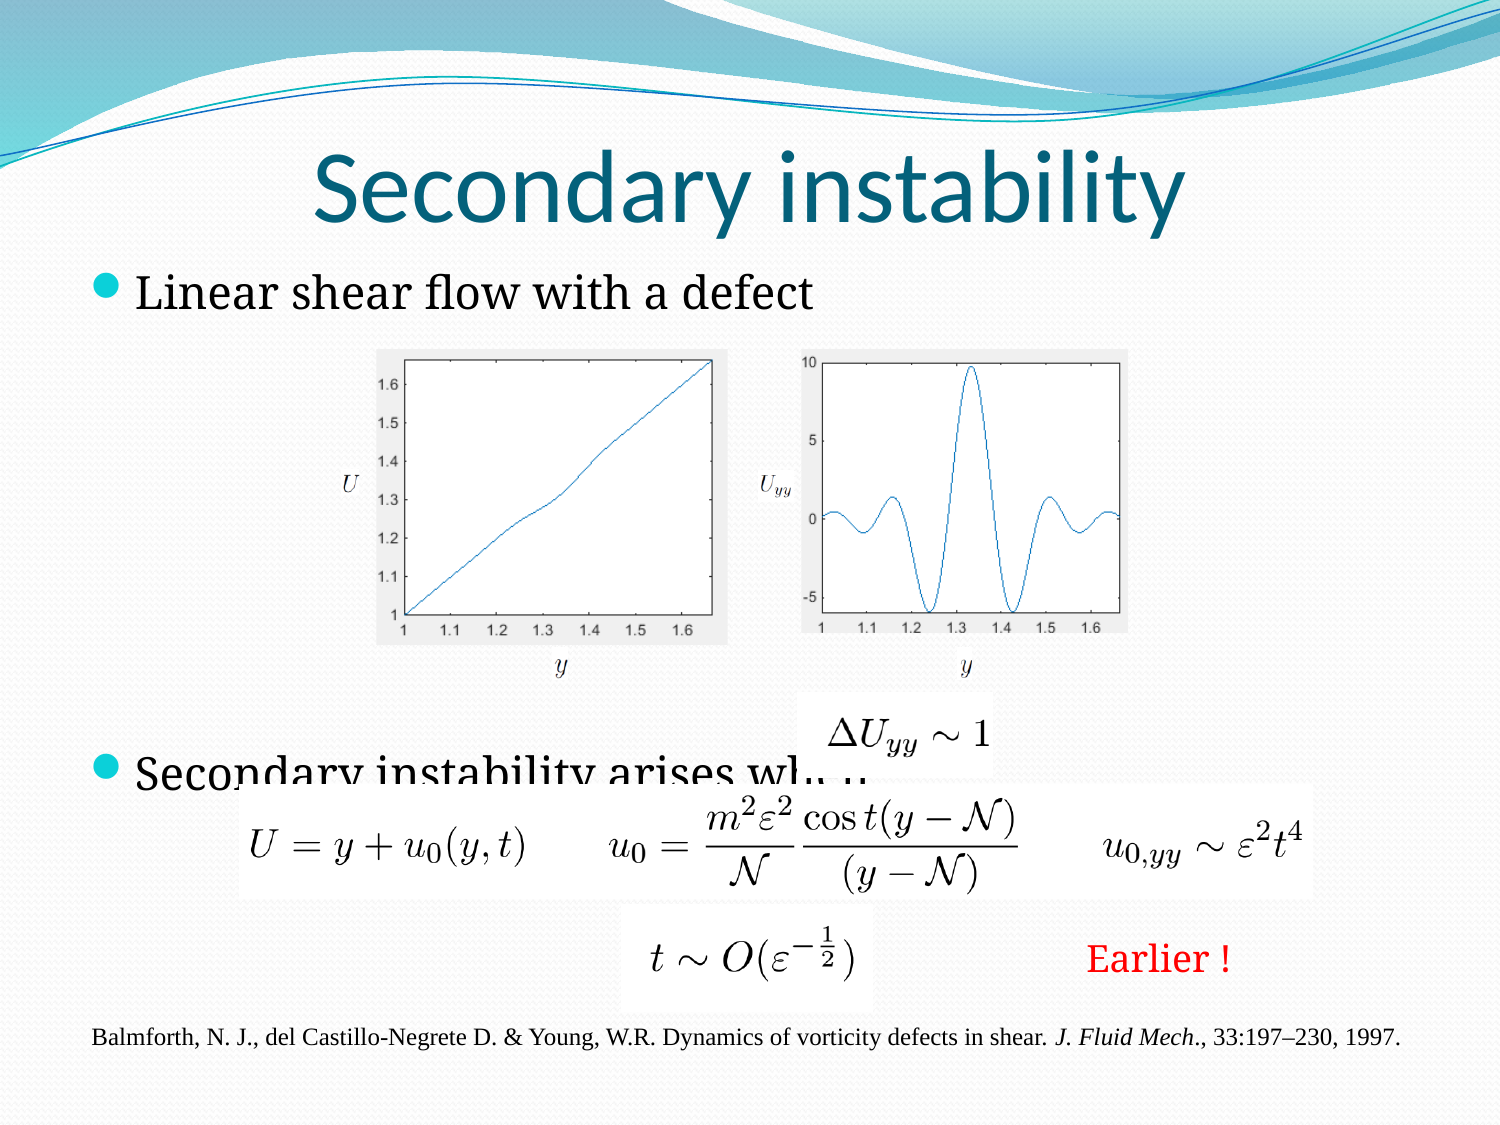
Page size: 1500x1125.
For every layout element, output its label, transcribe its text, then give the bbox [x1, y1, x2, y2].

list Linear shear flow with a defect Secondary instability arises when [75, 255, 1425, 976]
picture [796, 692, 993, 779]
picture [620, 910, 873, 1012]
text_box Earlier ! [1071, 927, 1247, 987]
title Secondary instability [75, 56, 1425, 244]
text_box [340, 349, 1129, 680]
text_box Balmforth, N. J., del Castillo-Negrete D. & Young, W.R. Dynamics of vorticity defects in shear. J. Fluid Mech., 33:197–230, 1997. [76, 1013, 1488, 1058]
picture [239, 784, 1313, 899]
